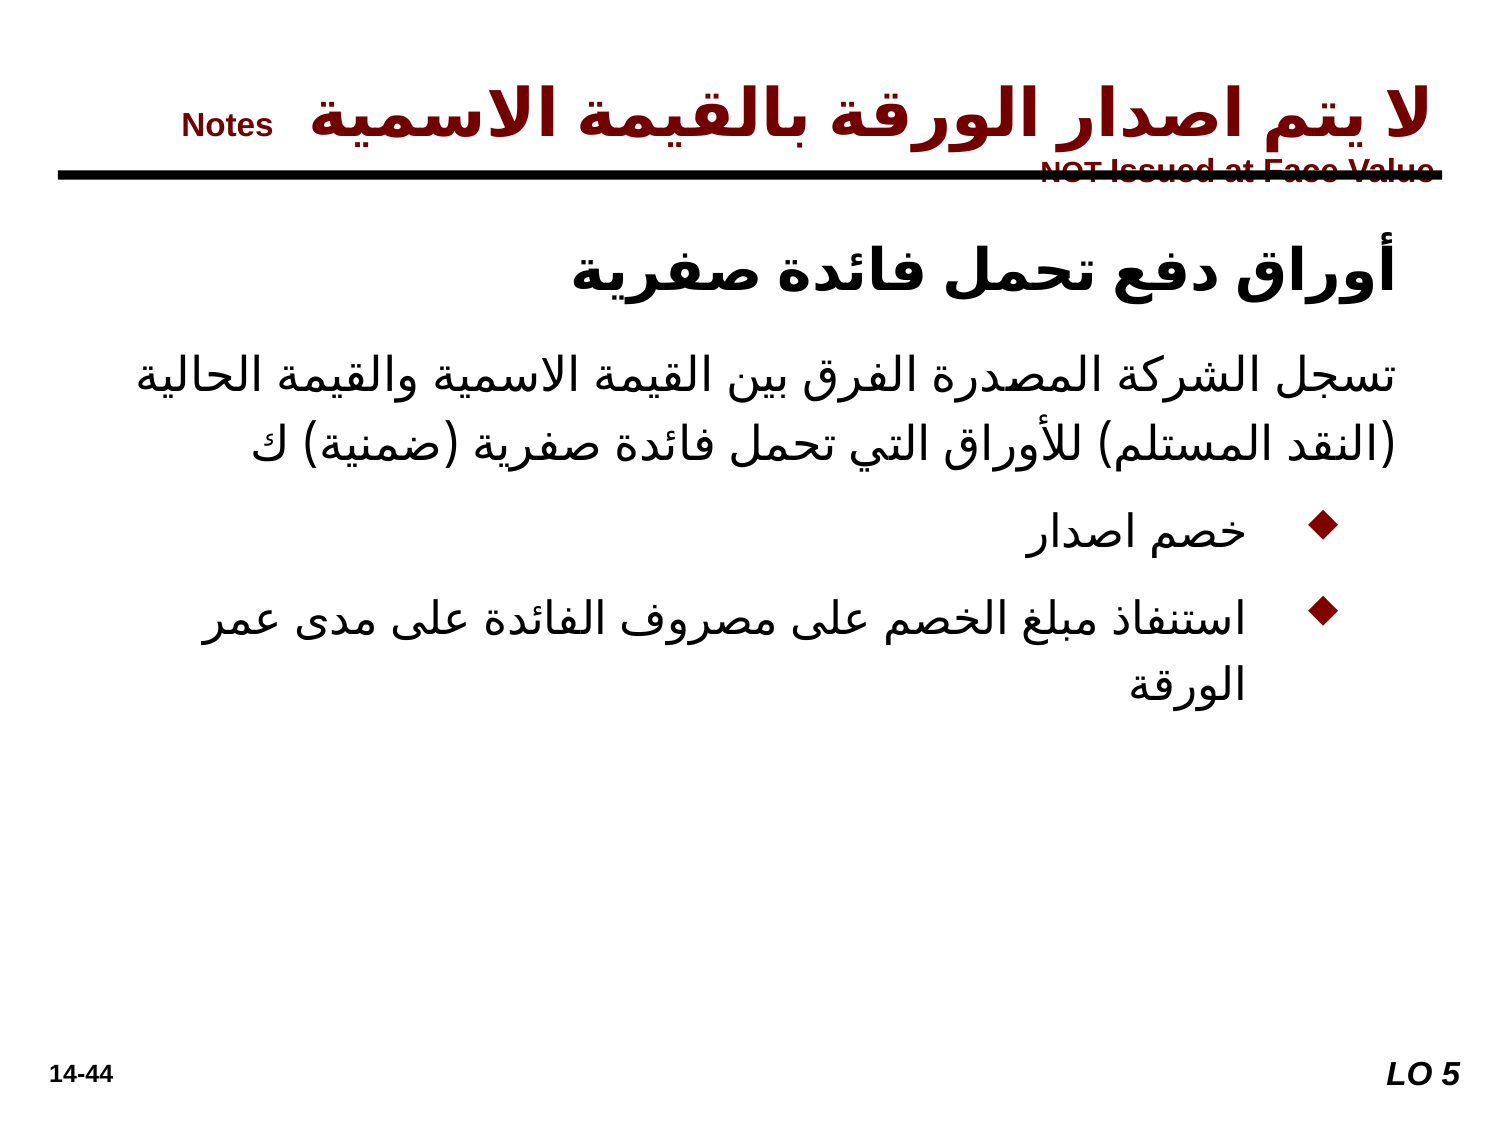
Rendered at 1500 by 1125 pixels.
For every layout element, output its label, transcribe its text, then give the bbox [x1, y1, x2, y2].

text_box أوراق دفع تحمل فائدة صفرية [99, 224, 1413, 310]
title لا يتم اصدار الورقة بالقيمة الاسمية Notes NOT Issued at Face Value [99, 62, 1450, 155]
text_box تسجل الشركة المصدرة الفرق بين القيمة الاسمية والقيمة الحالية (النقد المستلم) للأوراق التي تحمل فائدة صفرية (ضمنية) ك خصم اصدار استنفاذ مبلغ الخصم على مصروف الفائدة على مدى عمر الورقة [99, 324, 1413, 717]
text_box LO 5 [1324, 1044, 1475, 1100]
